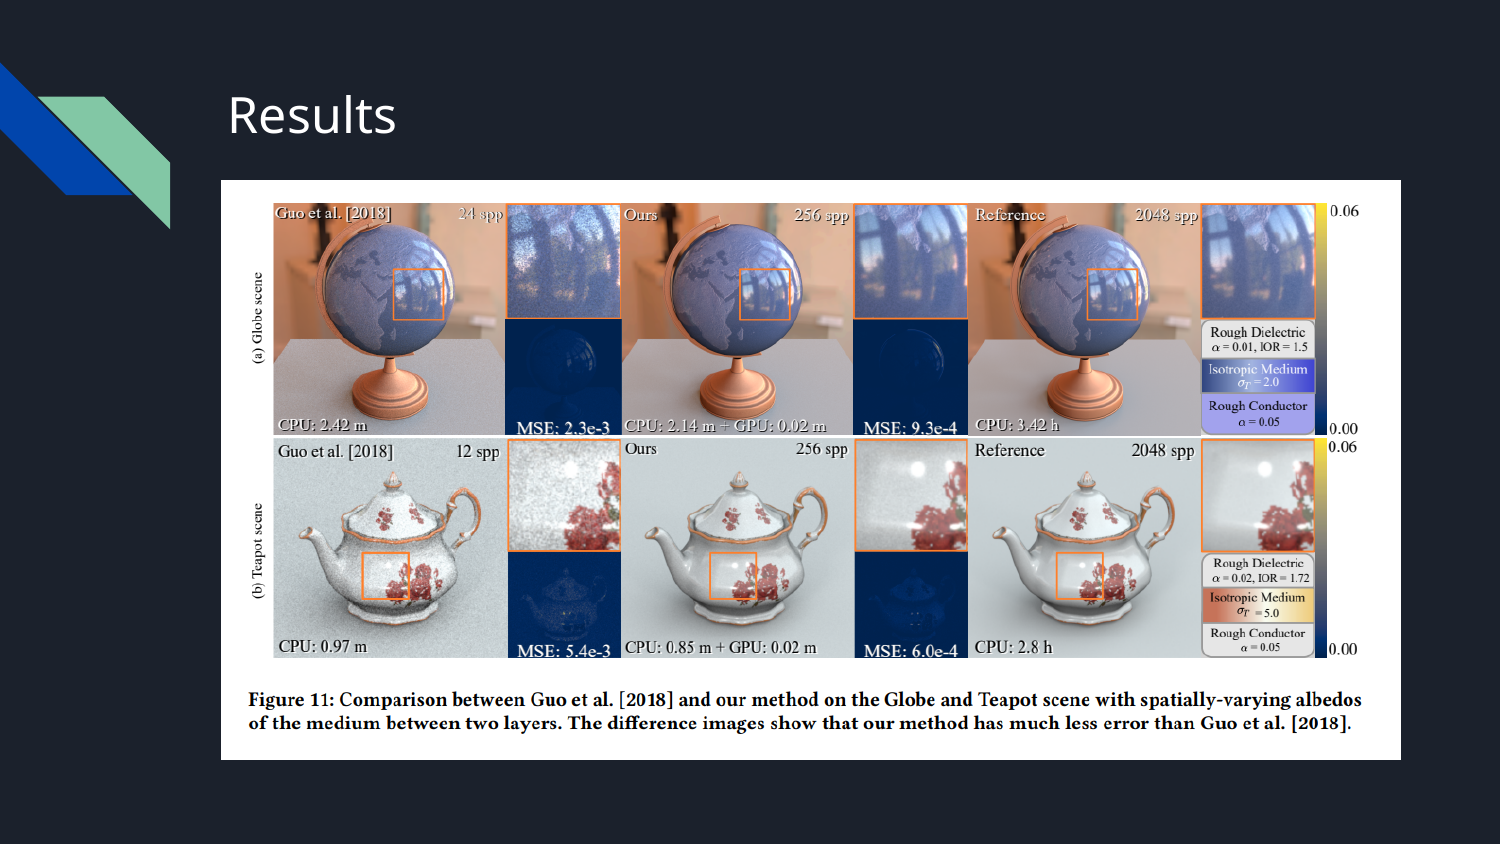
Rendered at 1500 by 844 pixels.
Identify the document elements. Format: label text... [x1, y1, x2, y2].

picture [220, 180, 1401, 760]
title Results [212, 64, 1368, 215]
